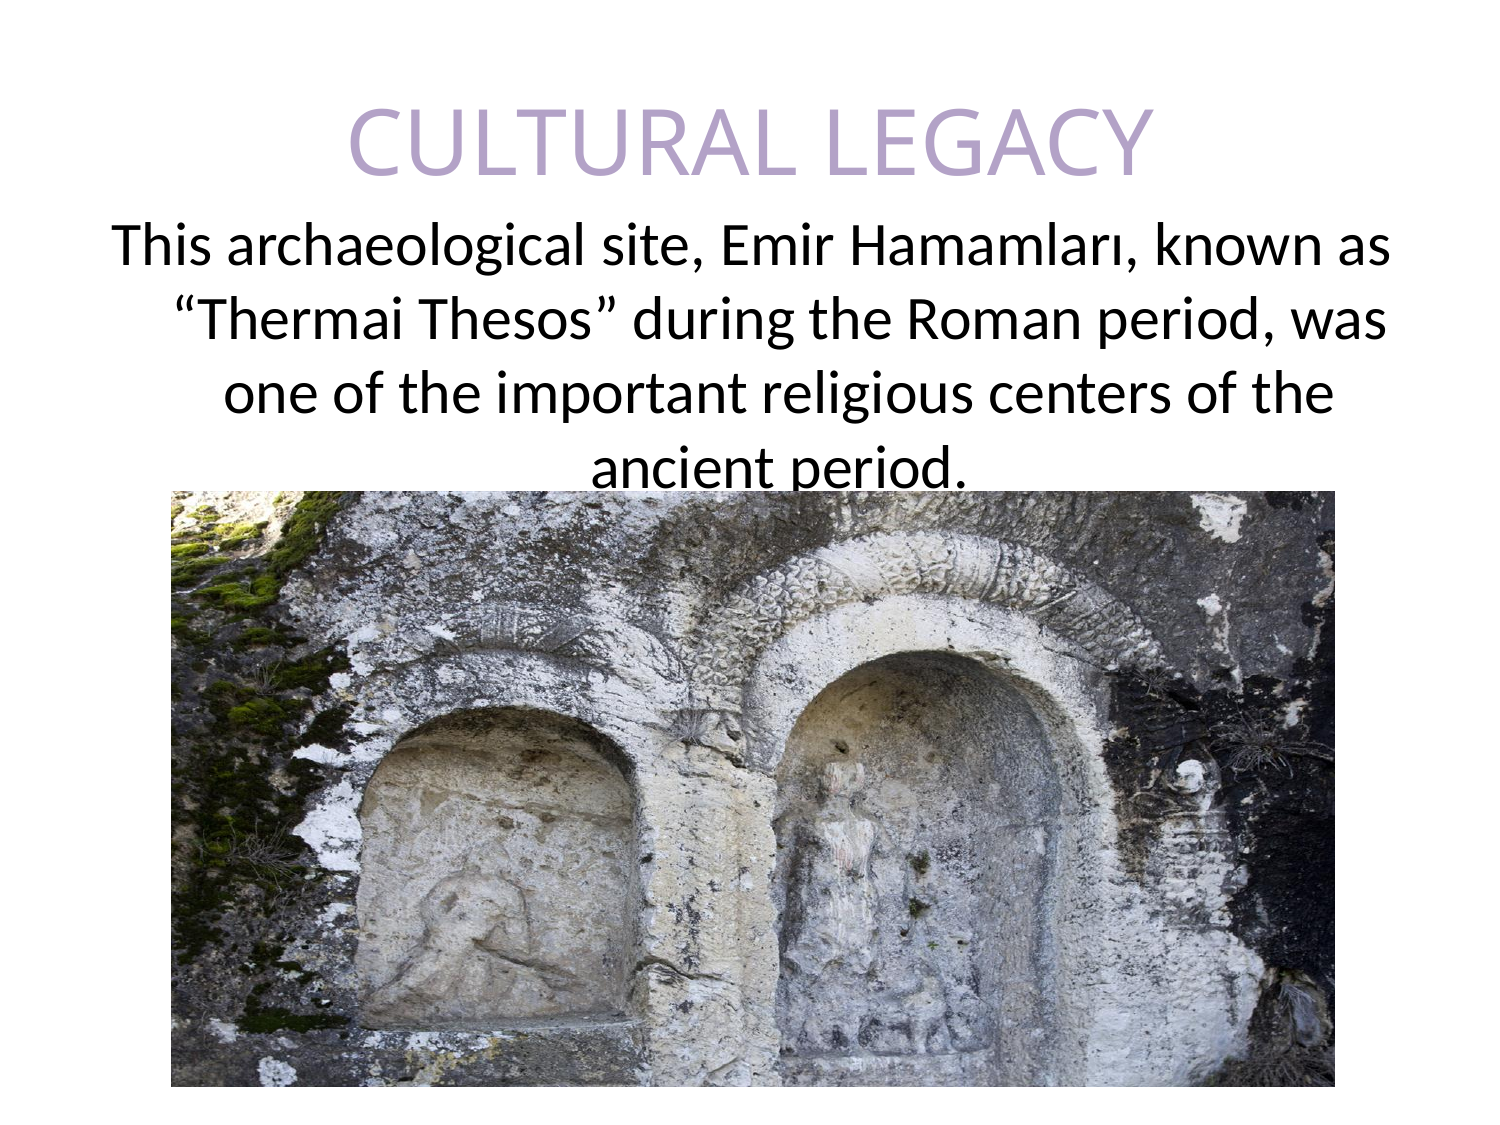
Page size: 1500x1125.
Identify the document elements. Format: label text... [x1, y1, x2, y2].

picture [170, 491, 1335, 1087]
title CULTURAL LEGACY [75, 45, 1425, 233]
list This archaeological site, Emir Hamamları, known as “Thermai Thesos” during the Roman period, was one of the important religious centers of the ancient period. [76, 196, 1427, 509]
